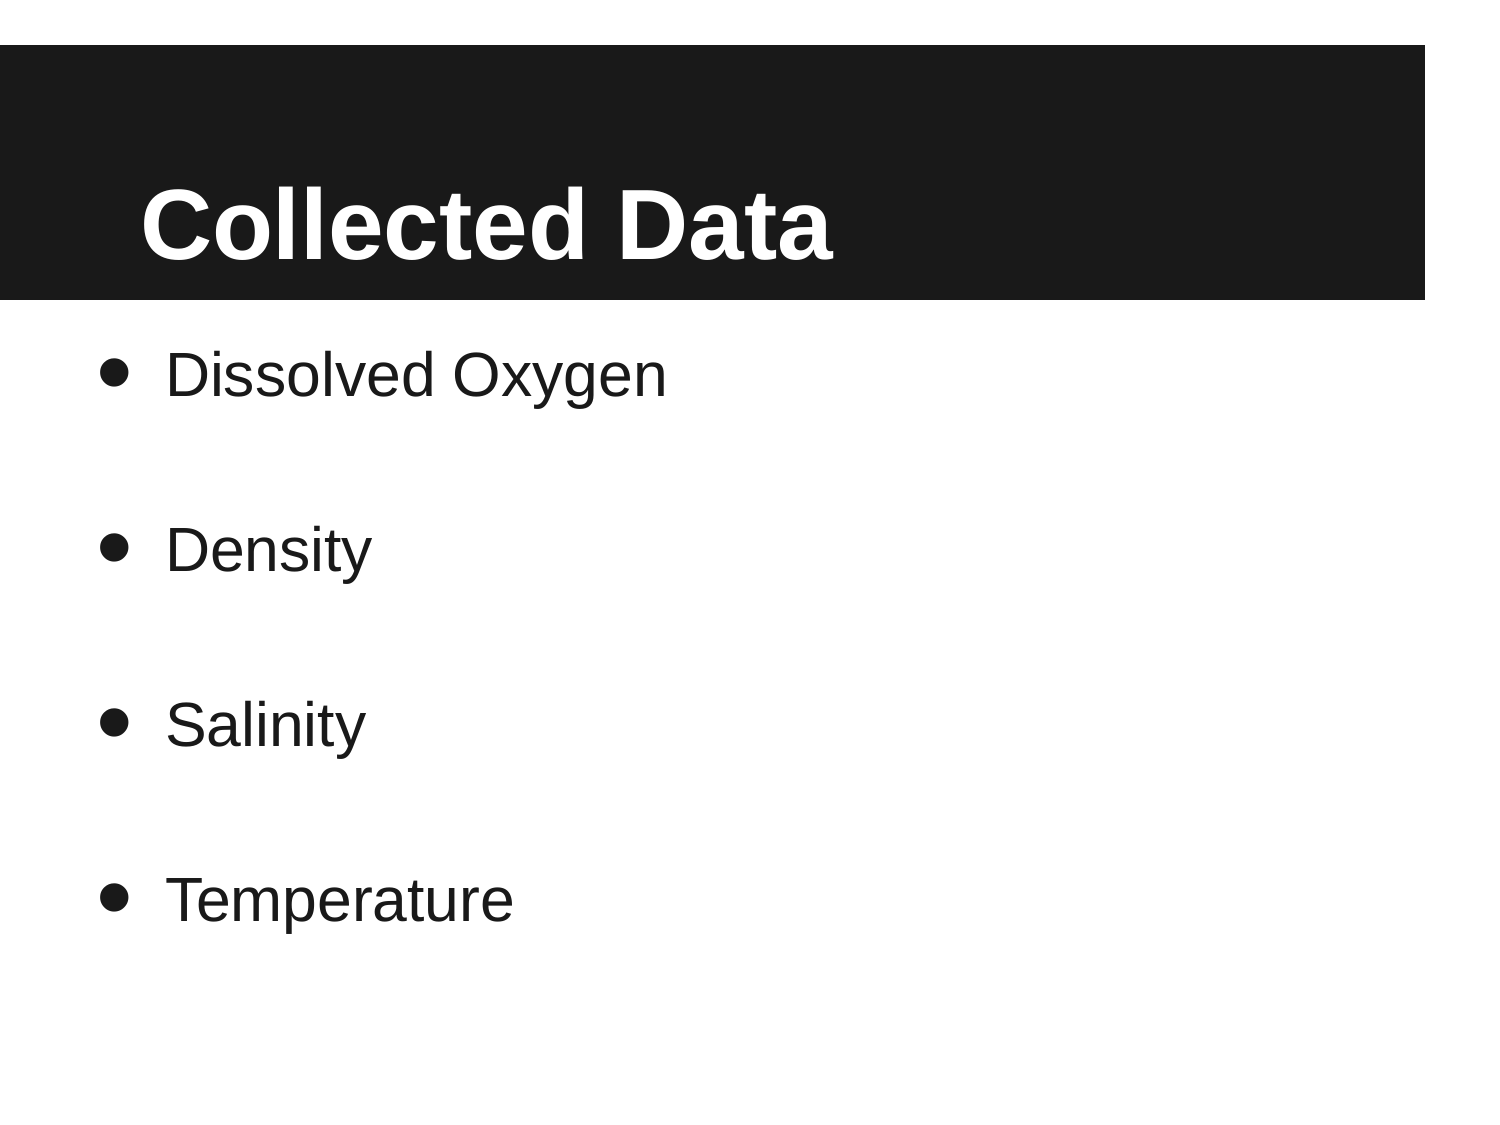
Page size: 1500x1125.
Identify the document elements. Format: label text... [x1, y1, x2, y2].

list Dissolved Oxygen Density Salinity Temperature [75, 319, 1425, 988]
title Collected Data [75, 76, 1425, 295]
